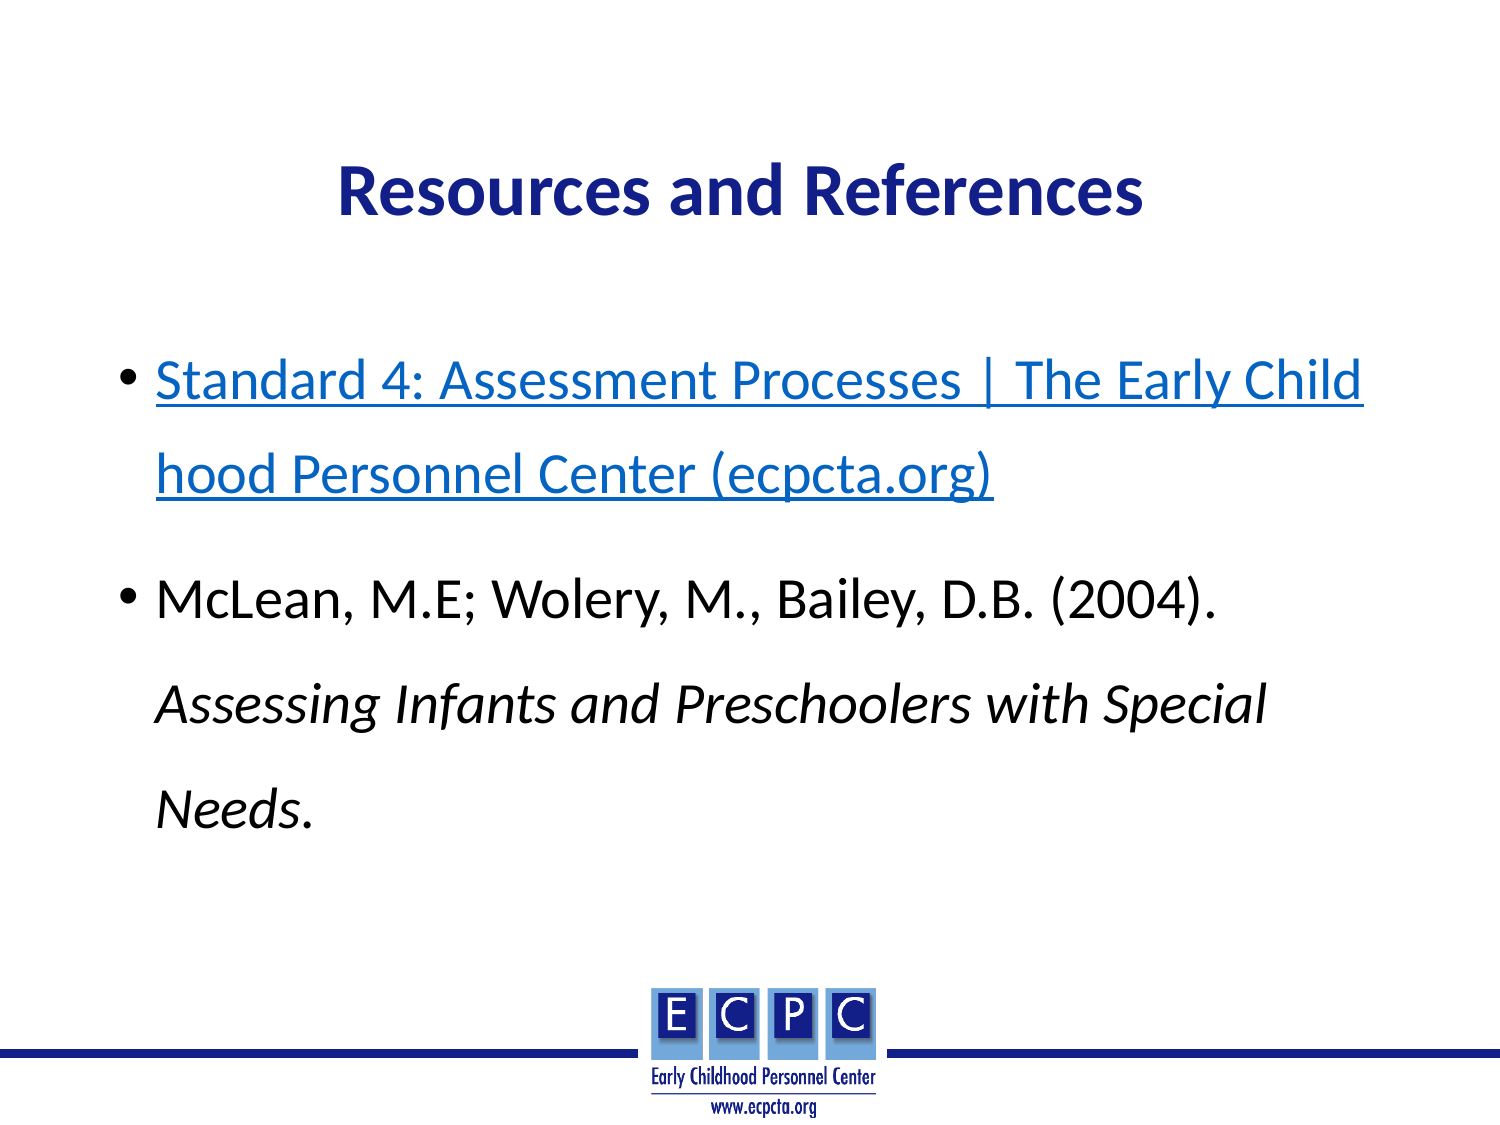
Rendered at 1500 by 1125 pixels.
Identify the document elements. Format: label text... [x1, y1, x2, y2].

text_box Resources and References [103, 81, 1397, 300]
list Standard 4: Assessment Processes | The Early Childhood Personnel Center (ecpcta.org) McLean, M.E; Wolery, M., Bailey, D.B. (2004). Assessing Infants and Preschoolers with Special Needs. [103, 300, 1397, 1014]
picture [651, 1014, 876, 1118]
